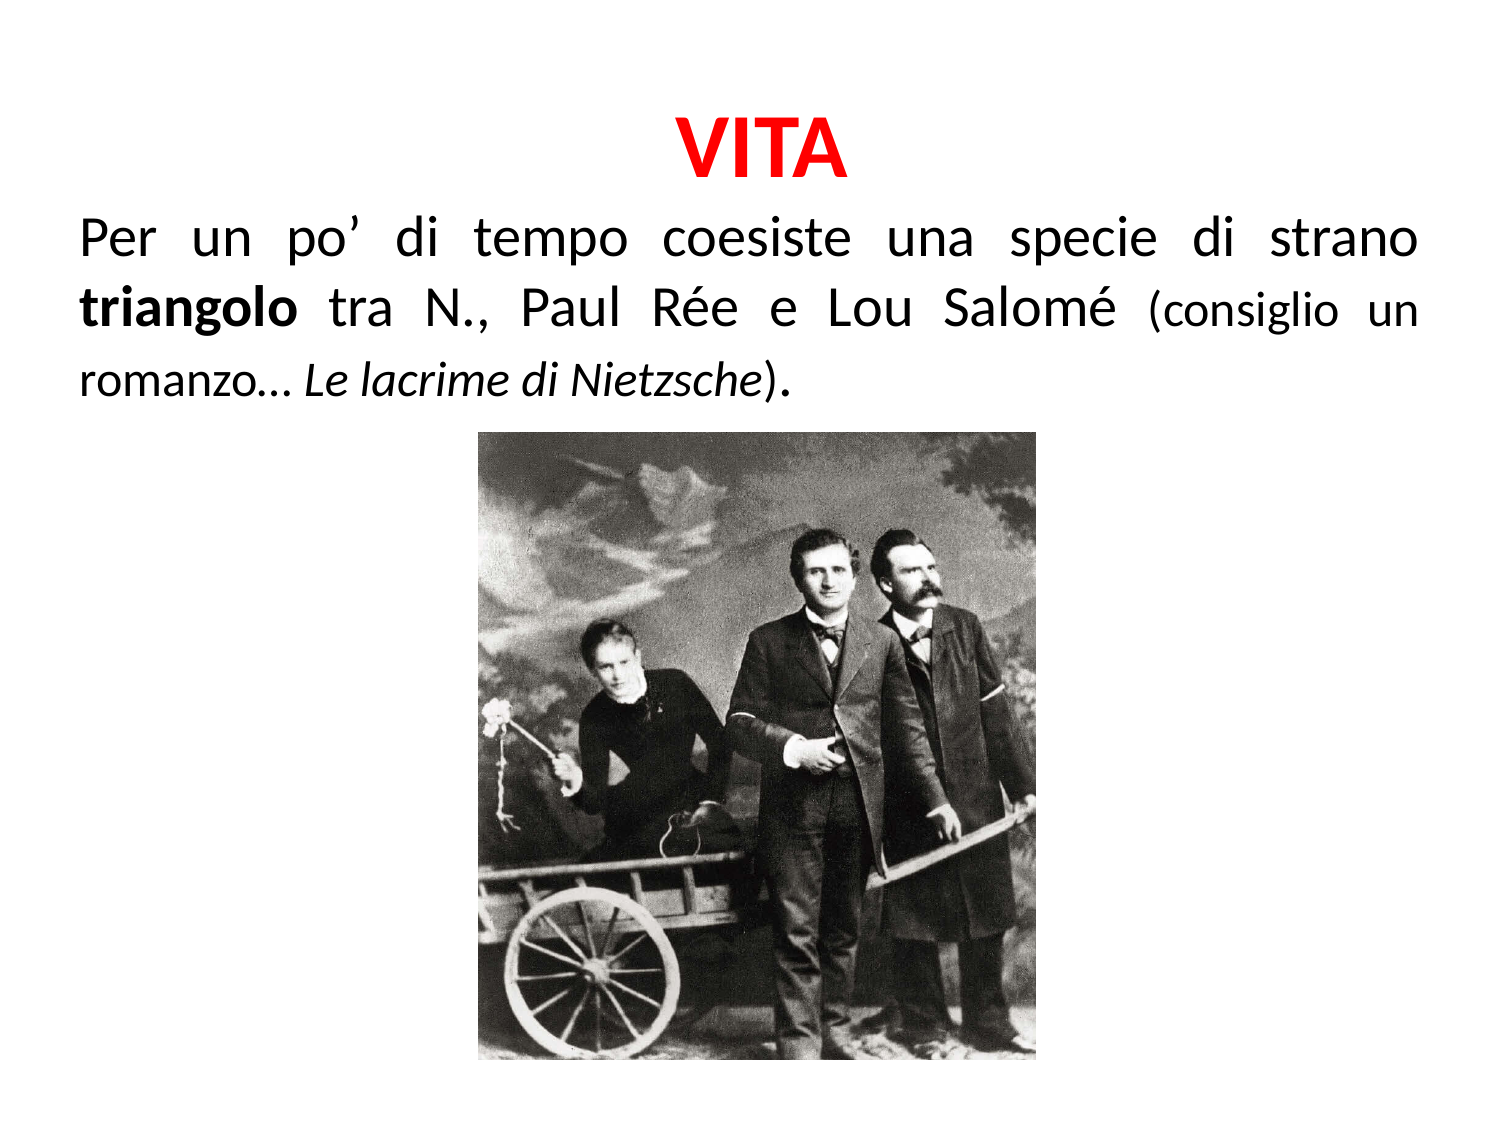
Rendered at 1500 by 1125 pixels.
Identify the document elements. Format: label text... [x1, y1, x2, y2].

text_box VITA [88, 78, 1436, 190]
text_box Per un po’ di tempo coesiste una specie di strano triangolo tra N., Paul Rée e Lou Salomé (consiglio un romanzo… Le lacrime di Nietzsche). [64, 190, 1436, 416]
picture [477, 432, 1036, 1061]
